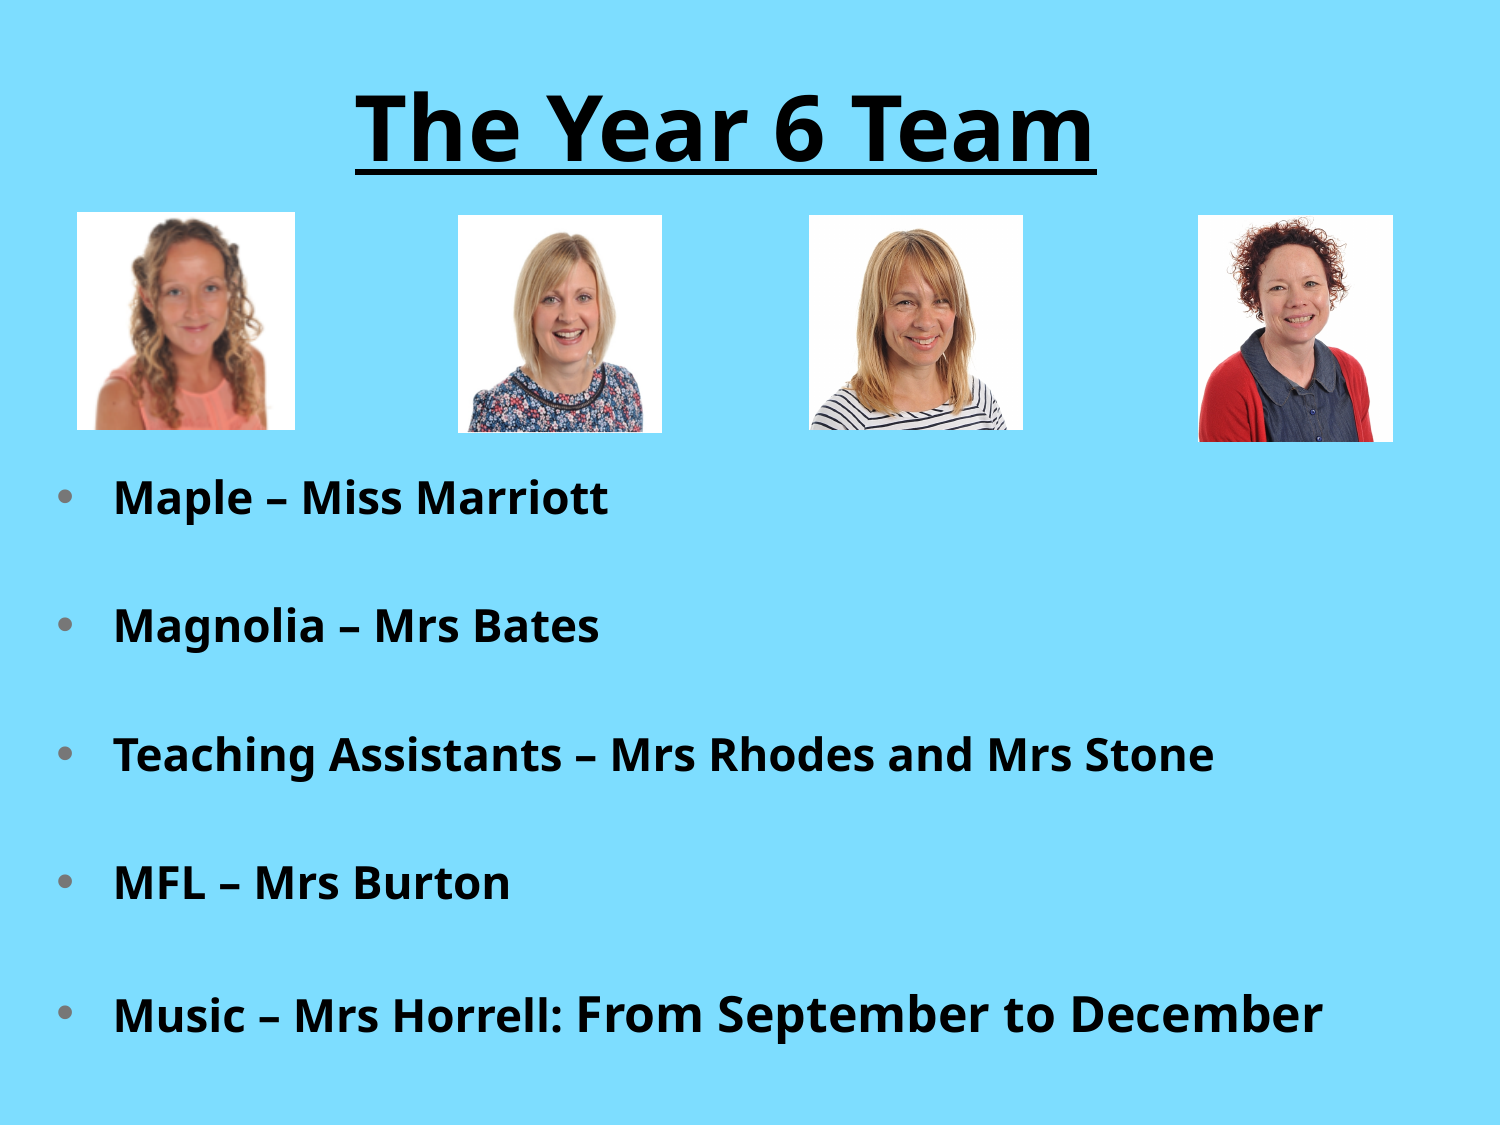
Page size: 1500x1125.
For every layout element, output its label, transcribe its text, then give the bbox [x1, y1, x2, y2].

picture [808, 215, 1023, 430]
picture [458, 215, 662, 434]
list Maple – Miss Marriott Magnolia – Mrs Bates Teaching Assistants – Mrs Rhodes and Mrs Stone MFL – Mrs Burton Music – Mrs Horrell: From September to December [41, 396, 1448, 1125]
picture [1198, 215, 1393, 443]
title The Year 6 Team [88, 0, 1364, 188]
picture [76, 211, 295, 430]
